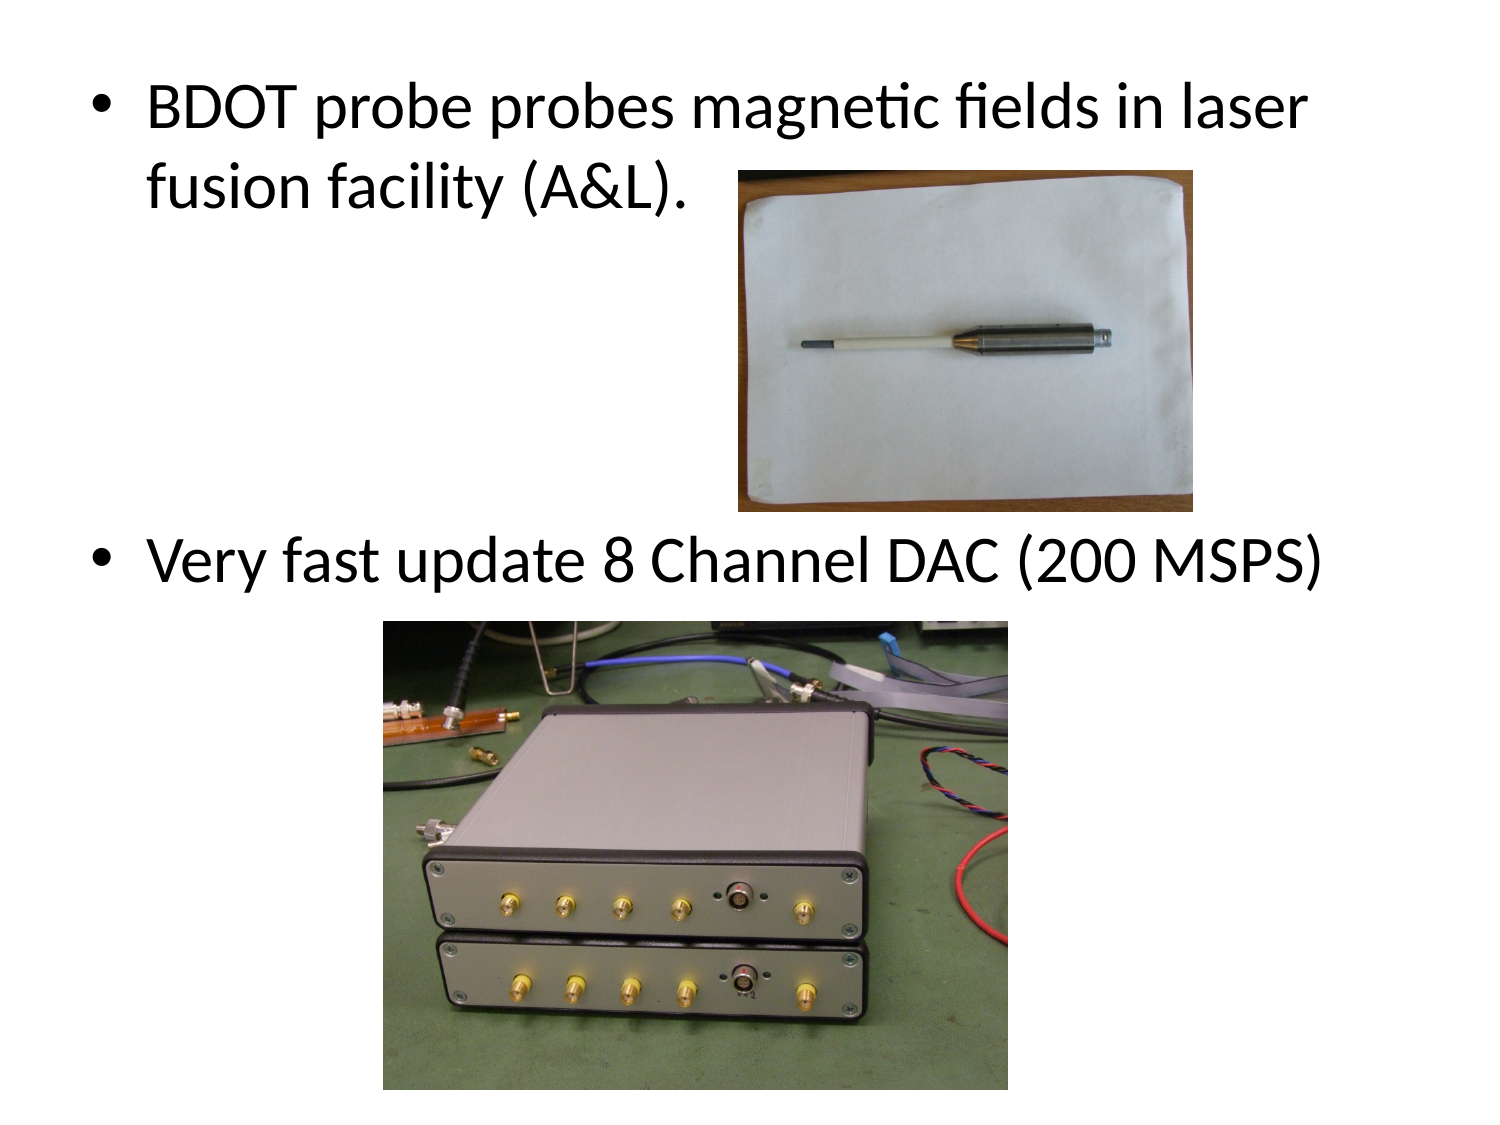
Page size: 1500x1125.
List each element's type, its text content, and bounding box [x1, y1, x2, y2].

list BDOT probe probes magnetic fields in laser fusion facility (A&L). Very fast update 8 Channel DAC (200 MSPS) [75, 54, 1425, 1005]
picture [737, 170, 1194, 512]
picture [383, 621, 1008, 1090]
